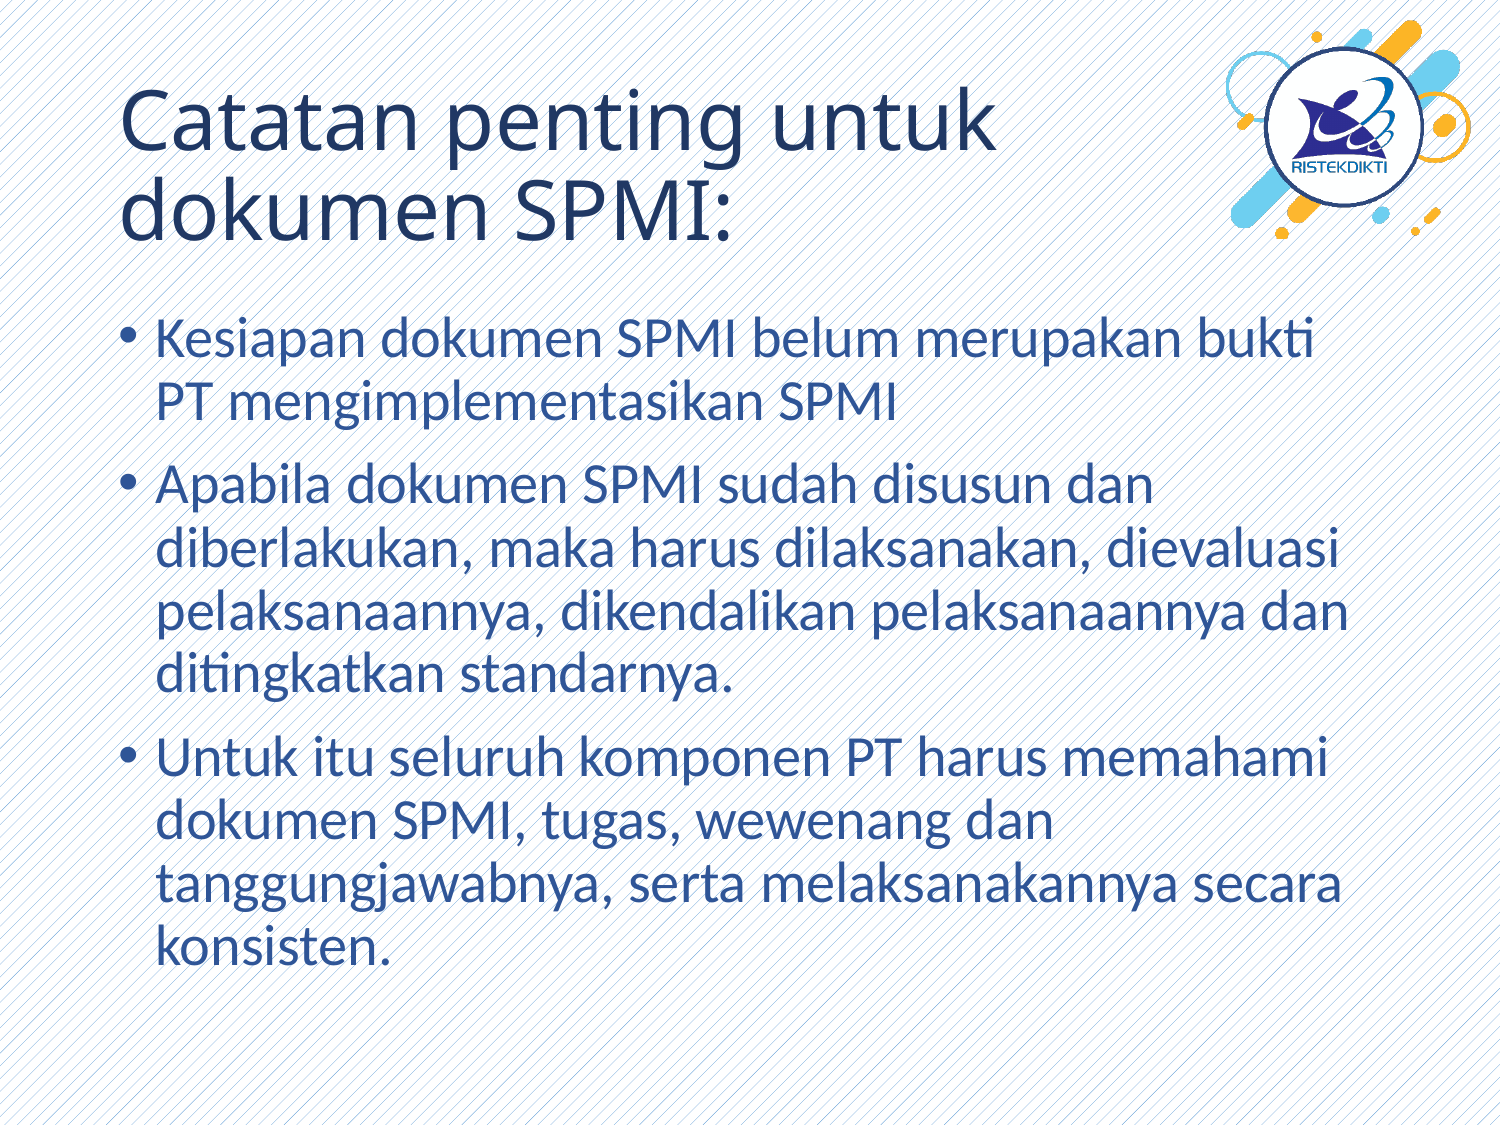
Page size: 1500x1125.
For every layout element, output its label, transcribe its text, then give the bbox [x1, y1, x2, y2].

list Kesiapan dokumen SPMI belum merupakan bukti PT mengimplementasikan SPMI Apabila dokumen SPMI sudah disusun dan diberlakukan, maka harus dilaksanakan, dievaluasi pelaksanaannya, dikendalikan pelaksanaannya dan ditingkatkan standarnya. Untuk itu seluruh komponen PT harus memahami dokumen SPMI, tugas, wewenang dan tanggungjawabnya, serta melaksanakannya secara konsisten. [103, 299, 1397, 1014]
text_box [1225, 16, 1473, 239]
title Catatan penting untuk dokumen SPMI: [103, 59, 1397, 278]
